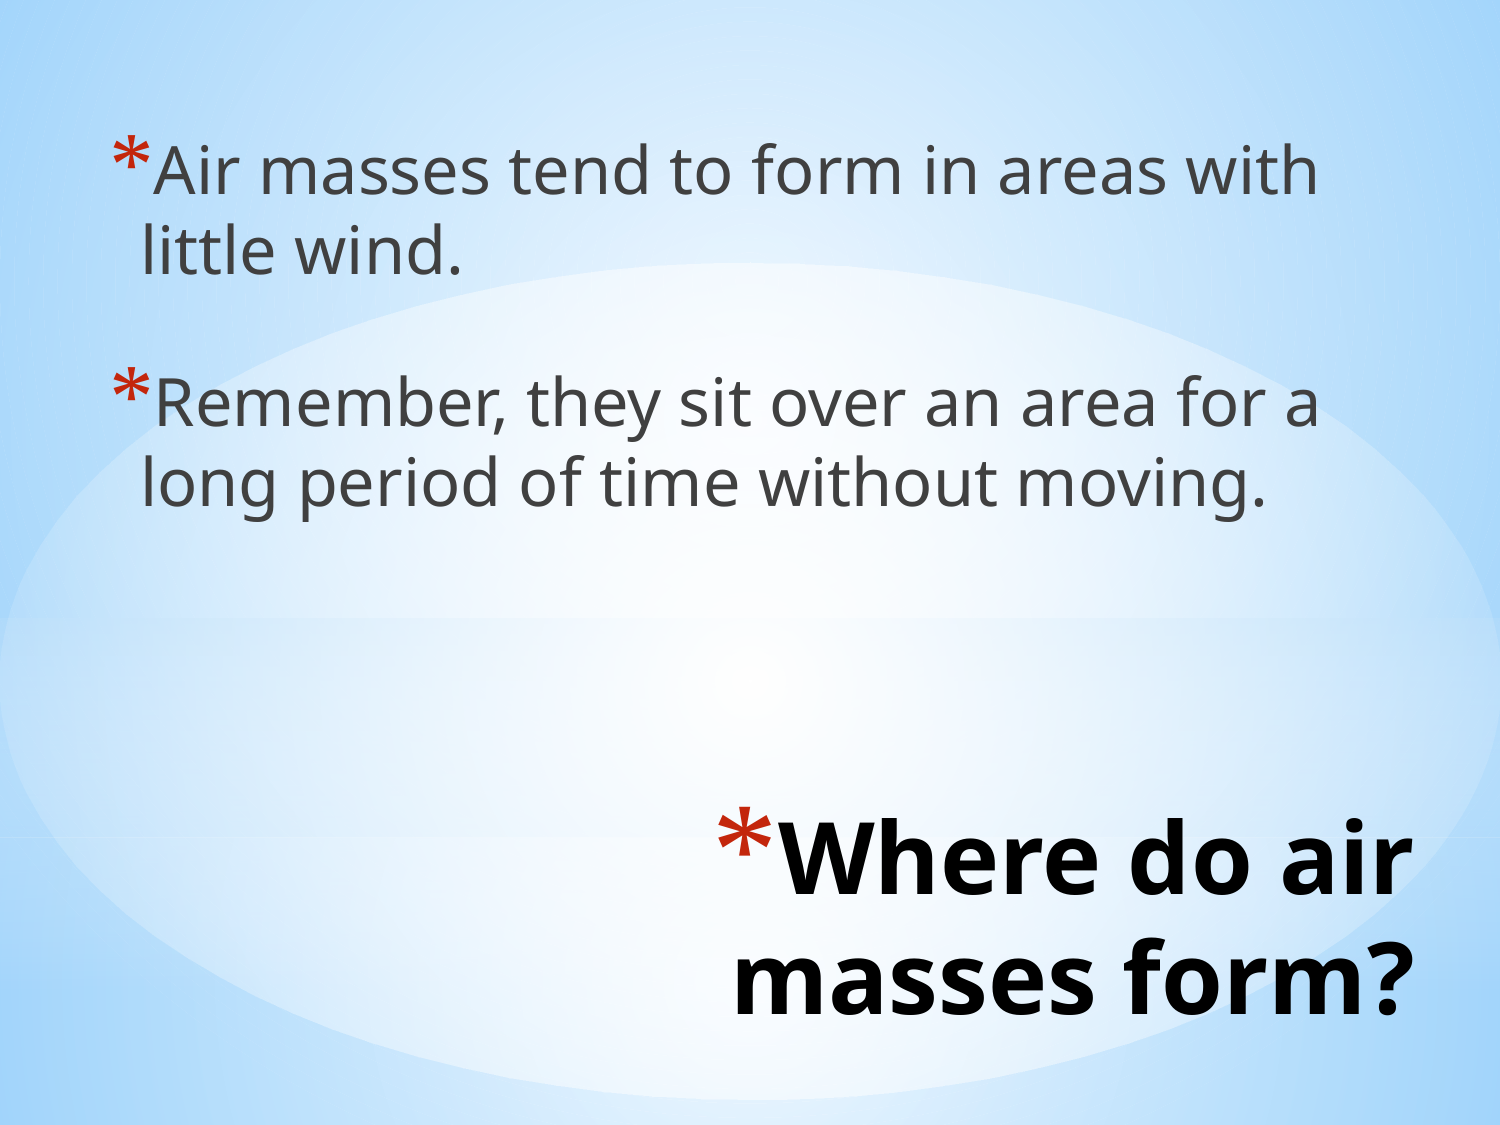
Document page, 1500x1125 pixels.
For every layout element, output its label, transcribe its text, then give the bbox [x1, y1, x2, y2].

list Air masses tend to form in areas with little wind. Remember, they sit over an area for a long period of time without moving. [87, 120, 1363, 690]
title Where do air masses form? [362, 787, 1431, 975]
